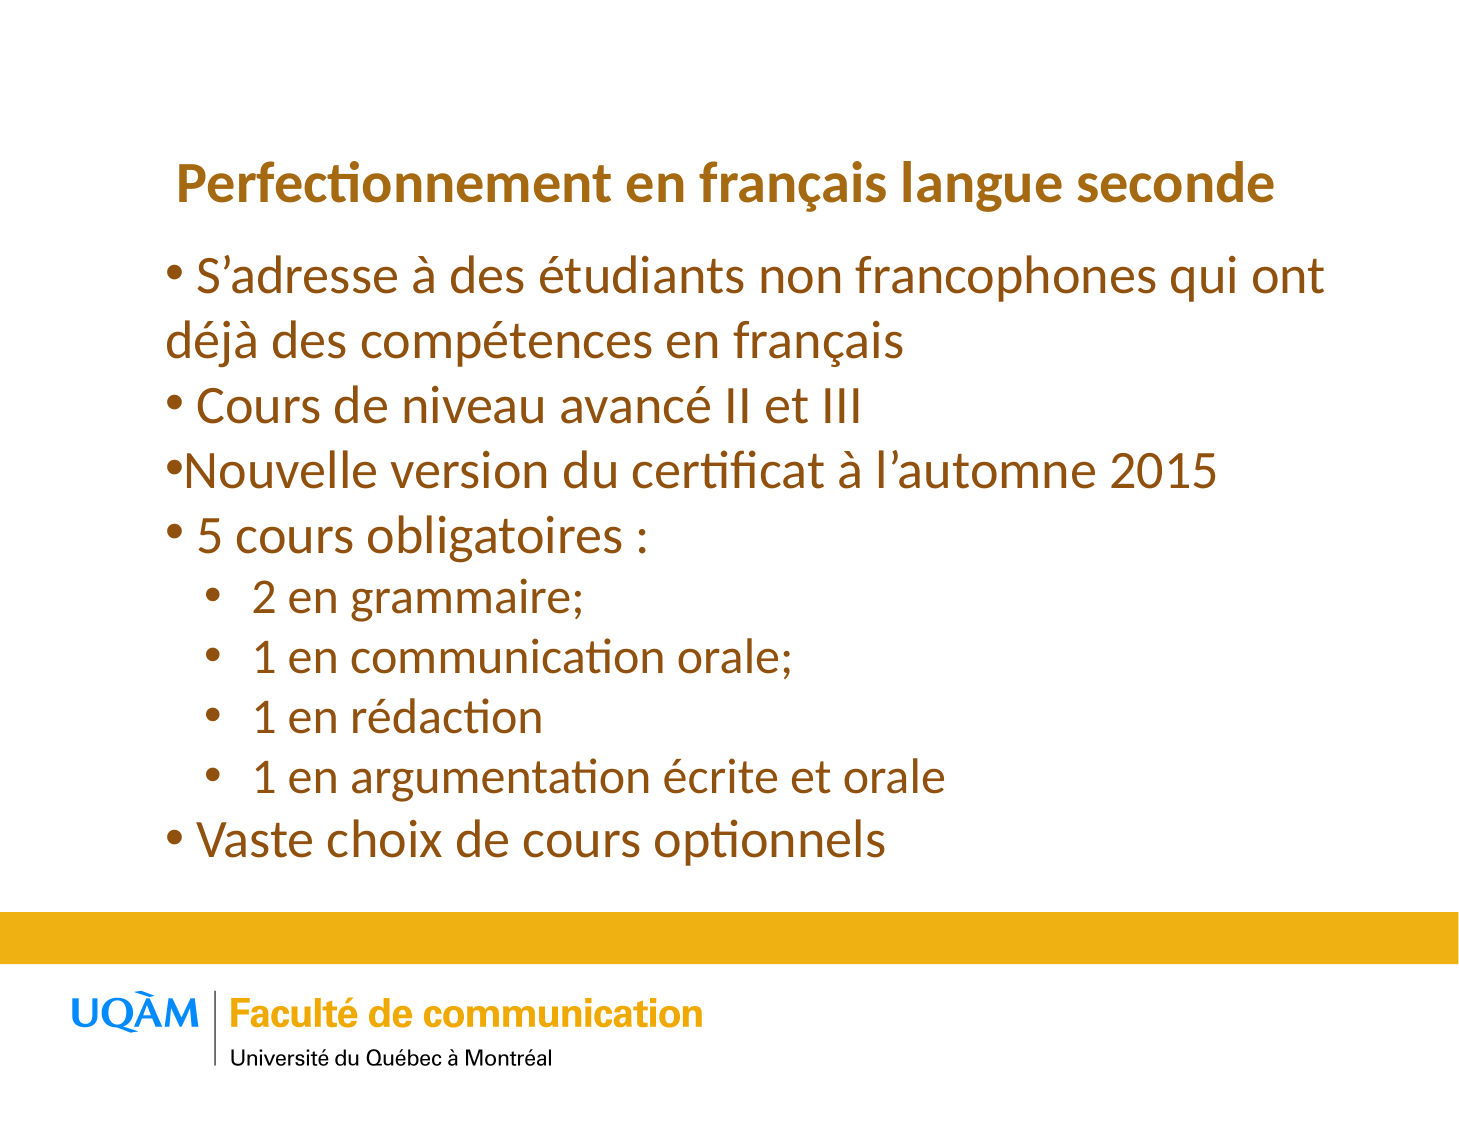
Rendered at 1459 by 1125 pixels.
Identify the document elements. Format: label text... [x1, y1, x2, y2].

text_box Perfectionnement en français langue seconde [162, 137, 1415, 222]
text_box S’adresse à des étudiants non francophones qui ont déjà des compétences en français Cours de niveau avancé II et III Nouvelle version du certificat à l’automne 2015 5 cours obligatoires : 2 en grammaire; 1 en communication orale; 1 en rédaction 1 en argumentation écrite et orale Vaste choix de cours optionnels [150, 231, 1426, 877]
picture [44, 970, 730, 1094]
